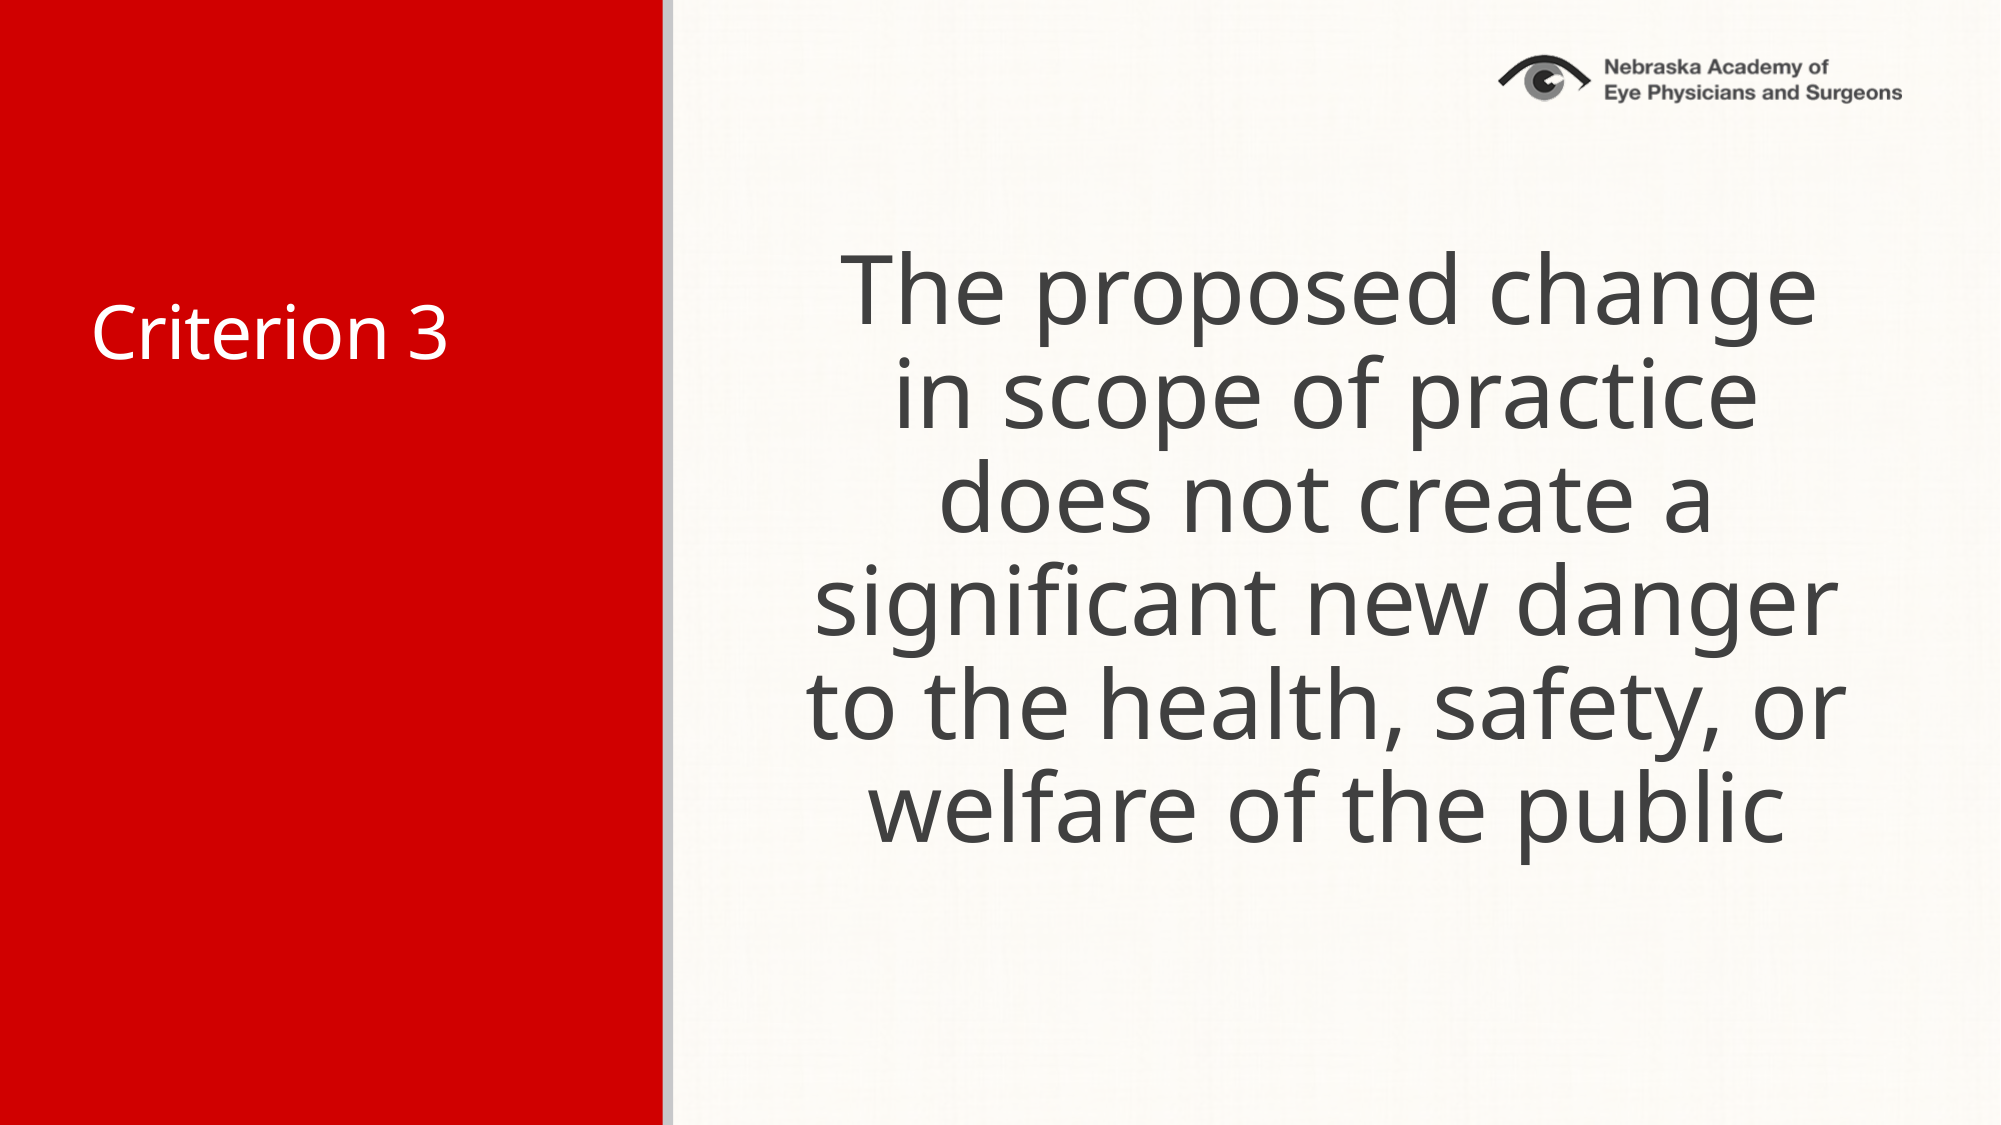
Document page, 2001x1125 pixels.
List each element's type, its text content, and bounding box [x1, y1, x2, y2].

list The proposed change in scope of practice does not create a significant new danger to the health, safety, or welfare of the public [787, 120, 1853, 983]
picture [1497, 15, 1903, 148]
title Criterion 3 [75, 97, 600, 473]
